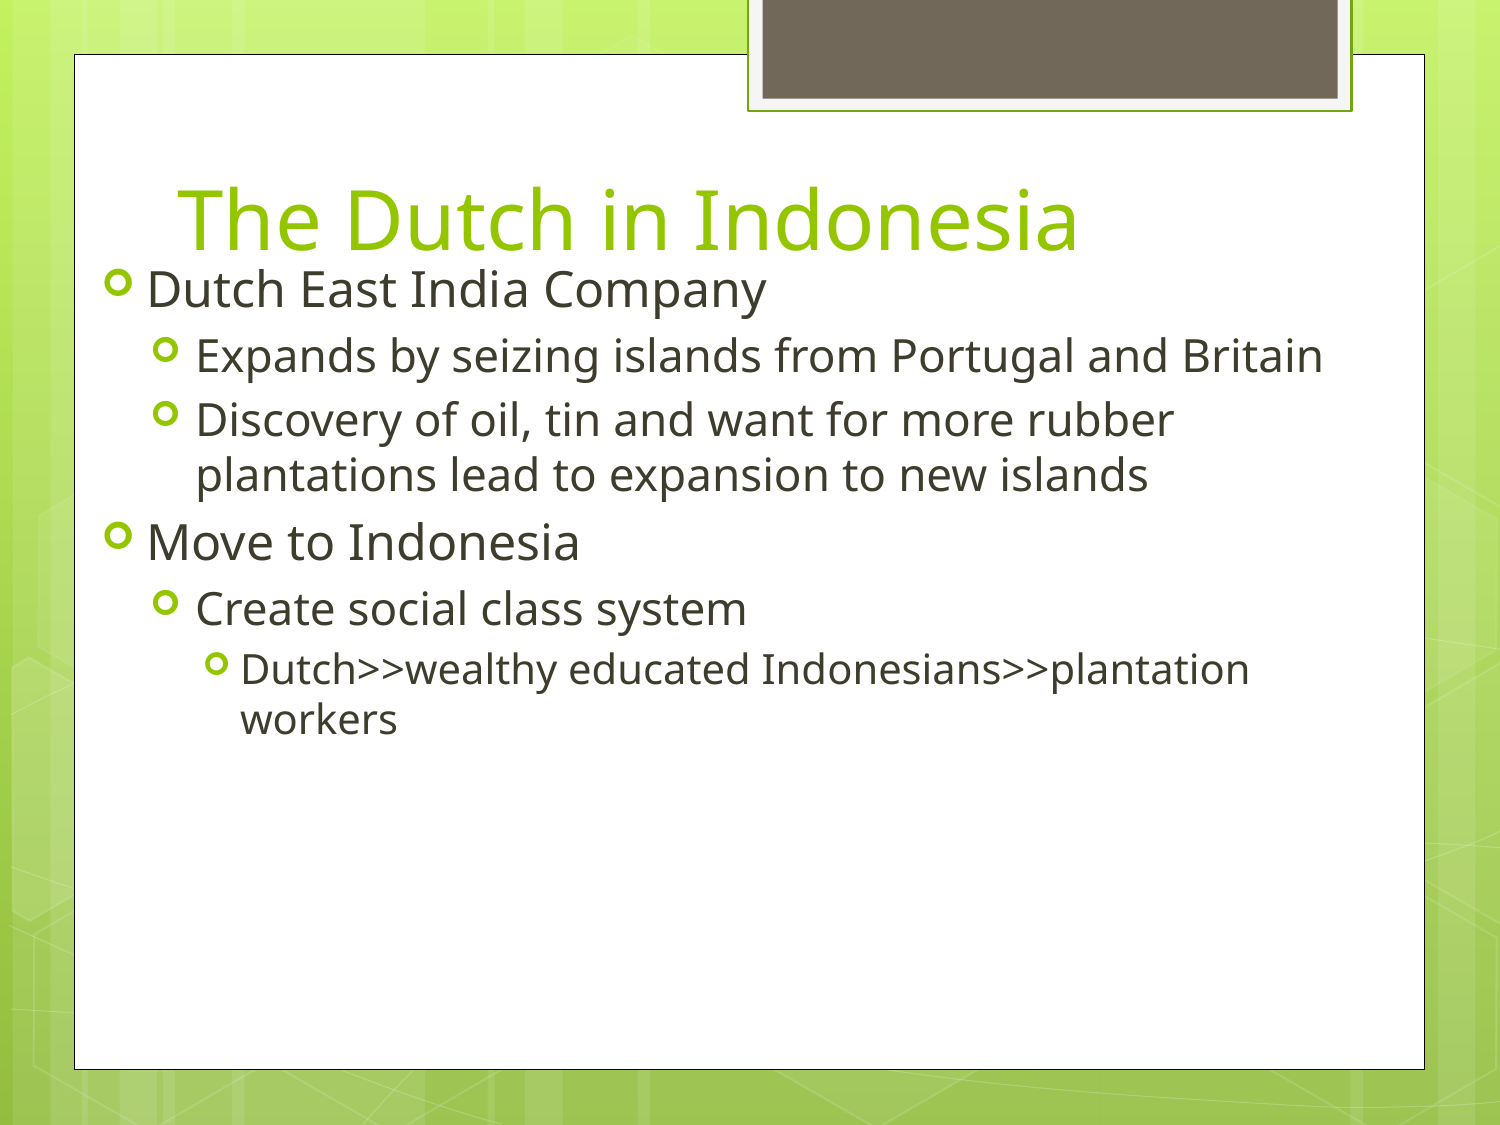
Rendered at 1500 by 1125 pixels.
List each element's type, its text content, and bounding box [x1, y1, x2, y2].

title The Dutch in Indonesia [162, 87, 1315, 249]
list Dutch East India Company Expands by seizing islands from Portugal and Britain Discovery of oil, tin and want for more rubber plantations lead to expansion to new islands Move to Indonesia Create social class system Dutch>>wealthy educated Indonesians>>plantation workers [75, 249, 1425, 1063]
